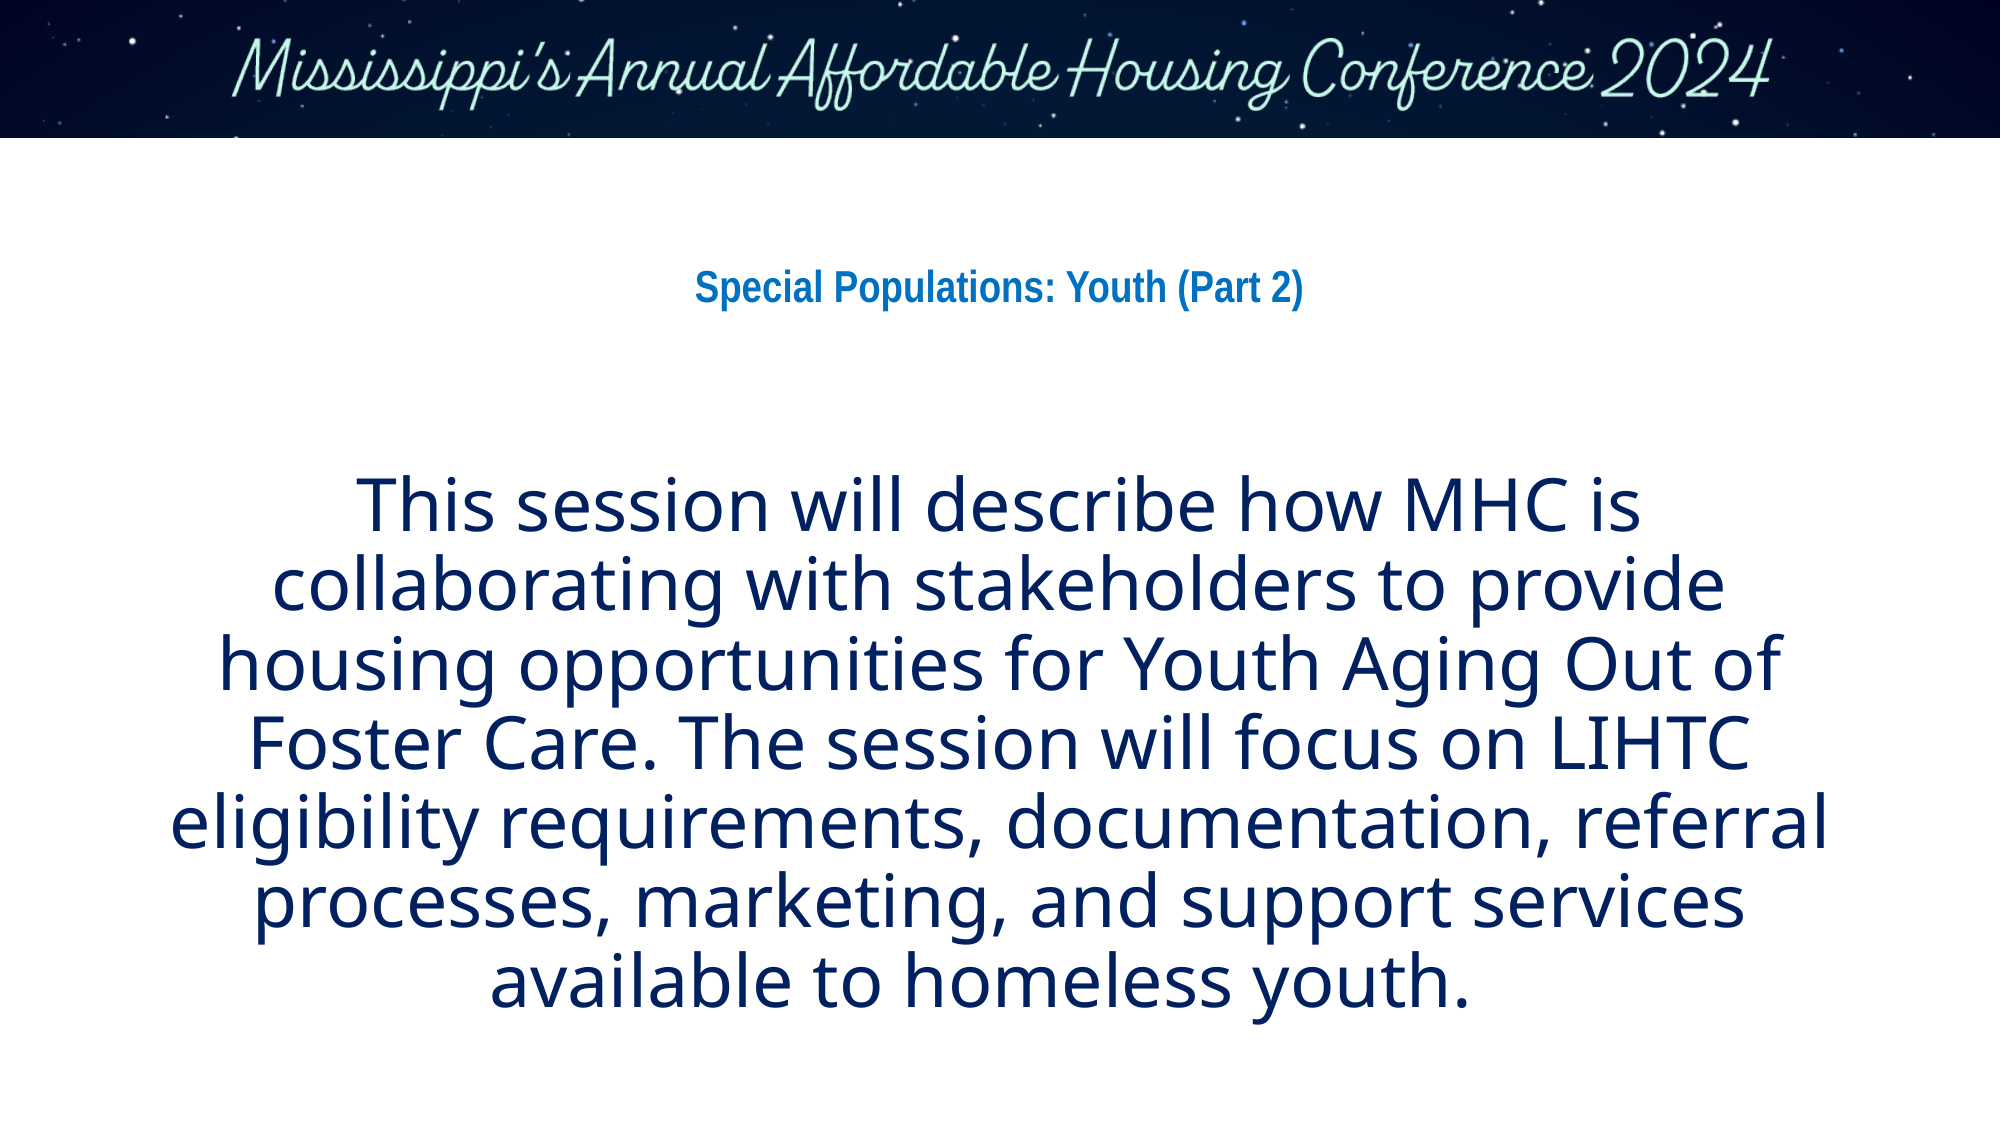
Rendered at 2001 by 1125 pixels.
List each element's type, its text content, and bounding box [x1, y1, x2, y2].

title Special Populations: Youth (Part 2) [137, 157, 1863, 352]
picture [0, 0, 2000, 138]
list This session will describe how MHC is collaborating with stakeholders to provide housing opportunities for Youth Aging Out of Foster Care. The session will focus on LIHTC eligibility requirements, documentation, referral processes, marketing, and support services available to homeless youth. [137, 352, 1863, 1037]
